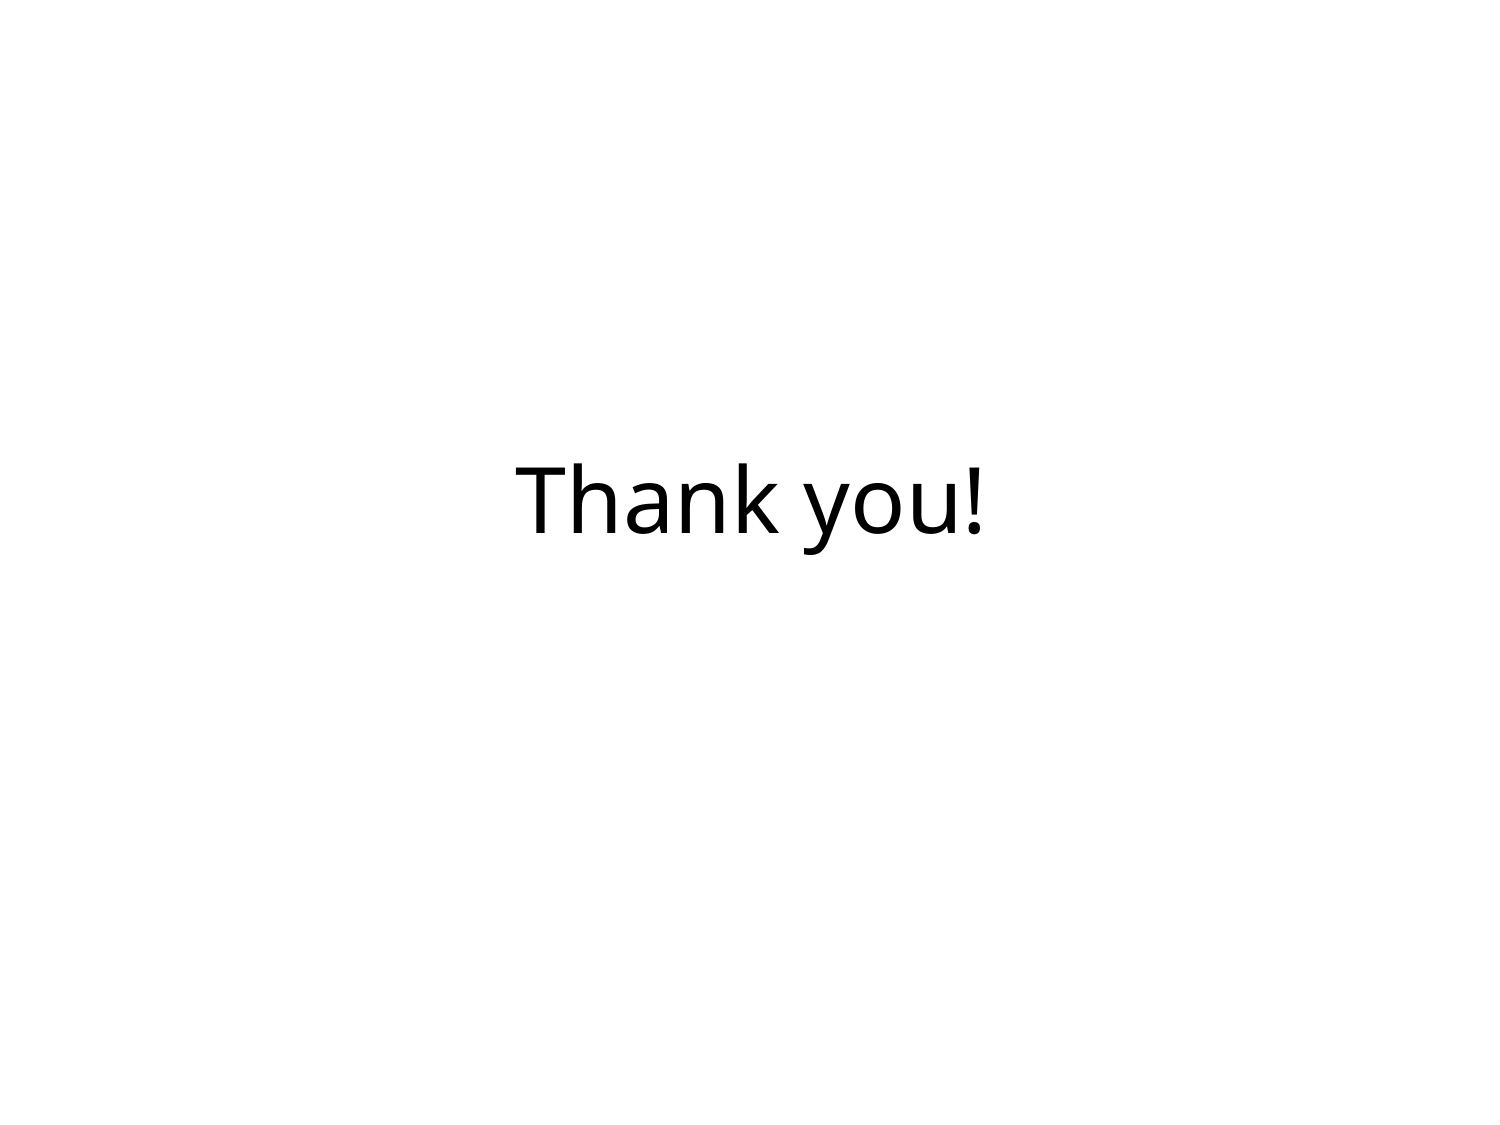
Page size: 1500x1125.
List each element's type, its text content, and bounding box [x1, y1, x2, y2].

title Thank you! [76, 338, 1427, 656]
